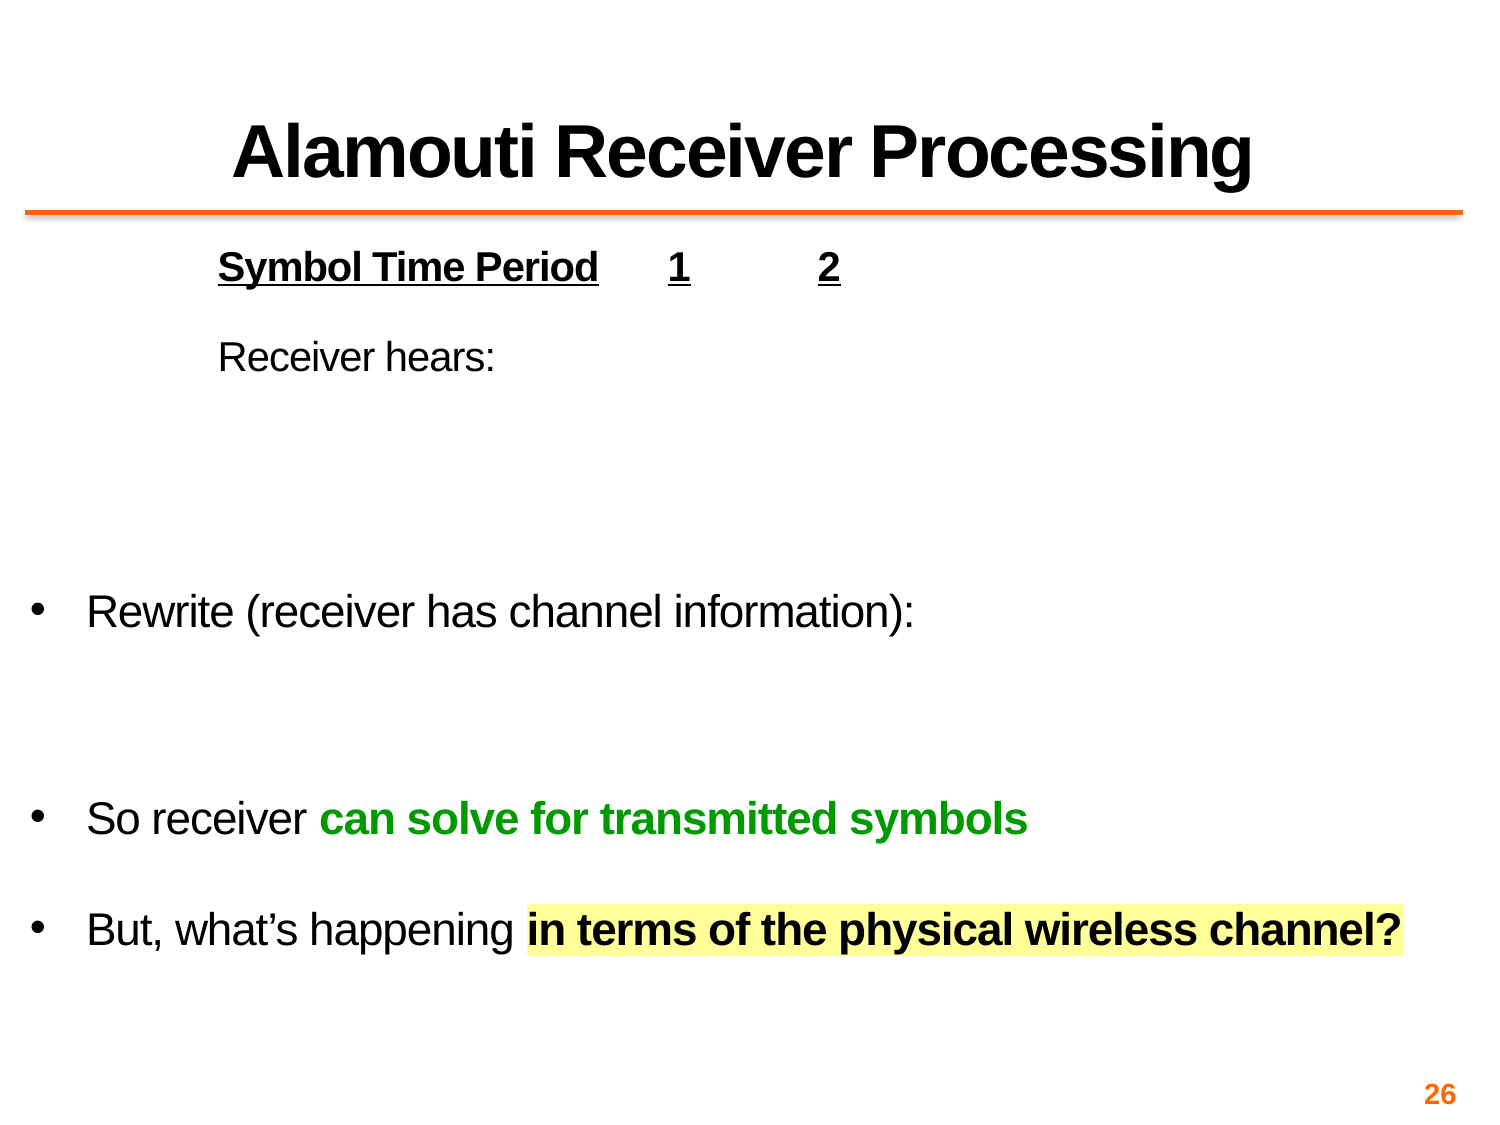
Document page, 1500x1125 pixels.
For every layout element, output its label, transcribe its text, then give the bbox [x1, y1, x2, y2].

title Alamouti Receiver Processing [24, 24, 1463, 201]
slide_number 26 [1112, 1074, 1463, 1110]
